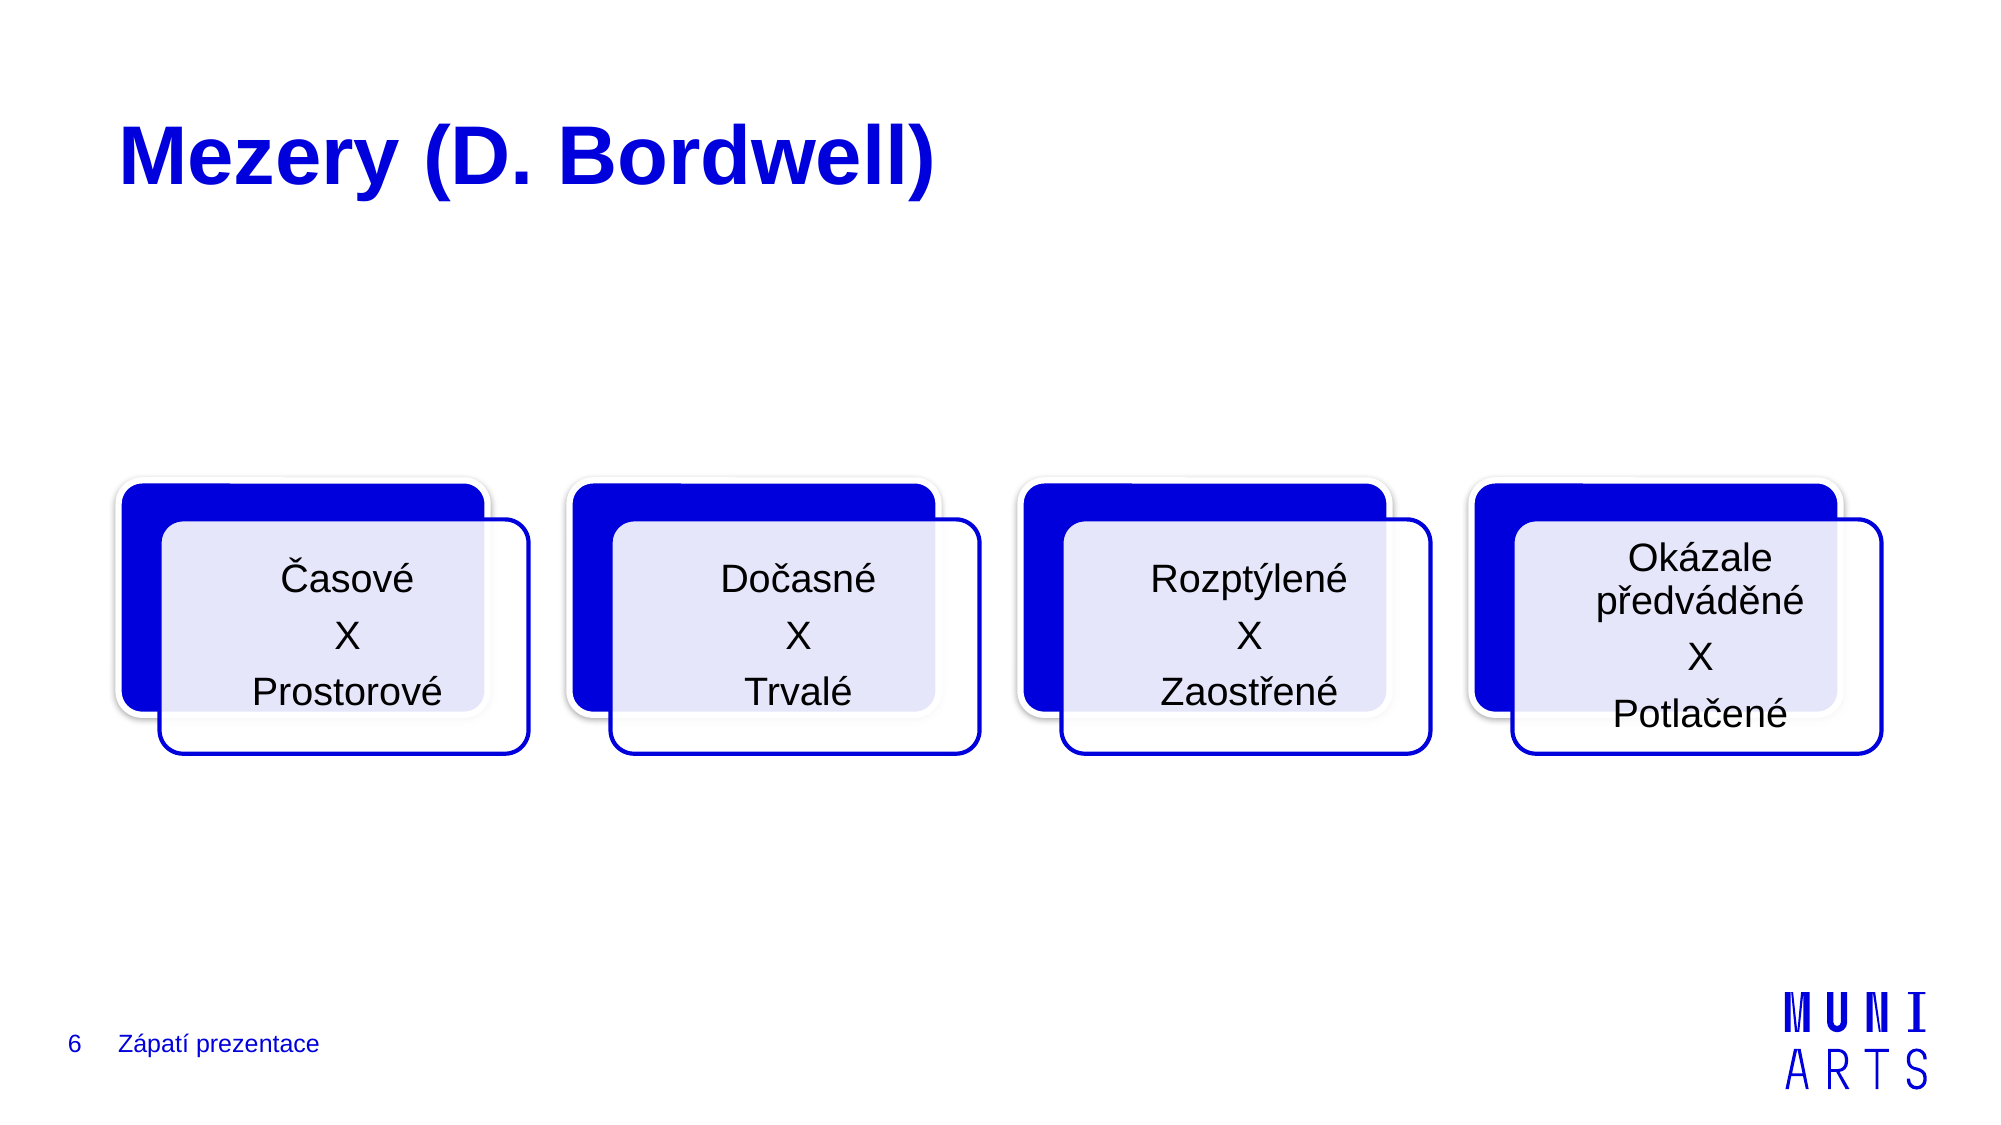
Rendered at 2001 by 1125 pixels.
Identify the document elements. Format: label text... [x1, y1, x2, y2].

footer Zápatí prezentace [118, 1021, 1418, 1063]
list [117, 277, 1883, 957]
slide_number 6 [67, 1021, 110, 1063]
title Mezery (D. Bordwell) [118, 118, 1883, 193]
